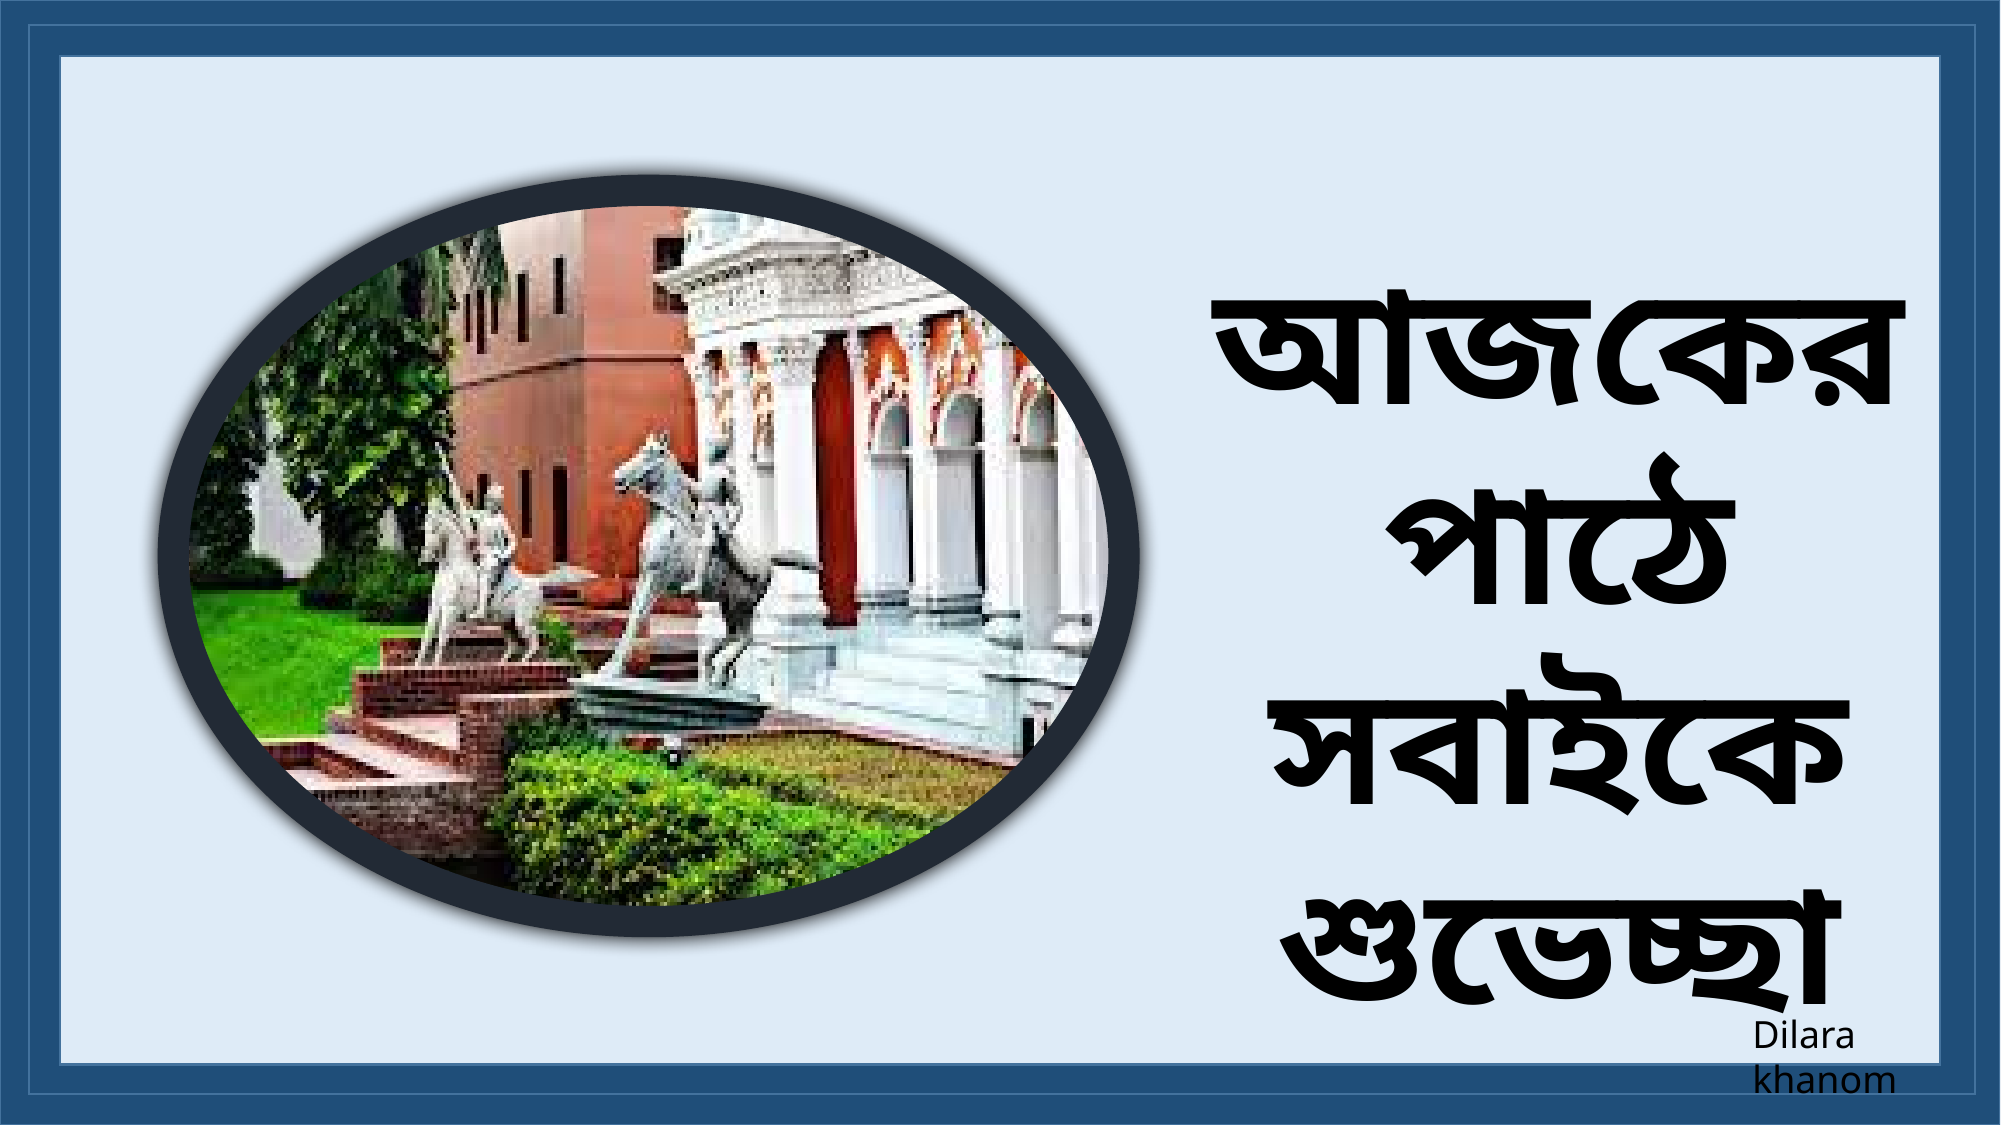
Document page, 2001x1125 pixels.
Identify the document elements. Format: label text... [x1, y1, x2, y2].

picture [173, 190, 1124, 922]
text_box আজকের পাঠে সবাইকে শুভেচ্ছা [1180, 230, 1938, 1045]
